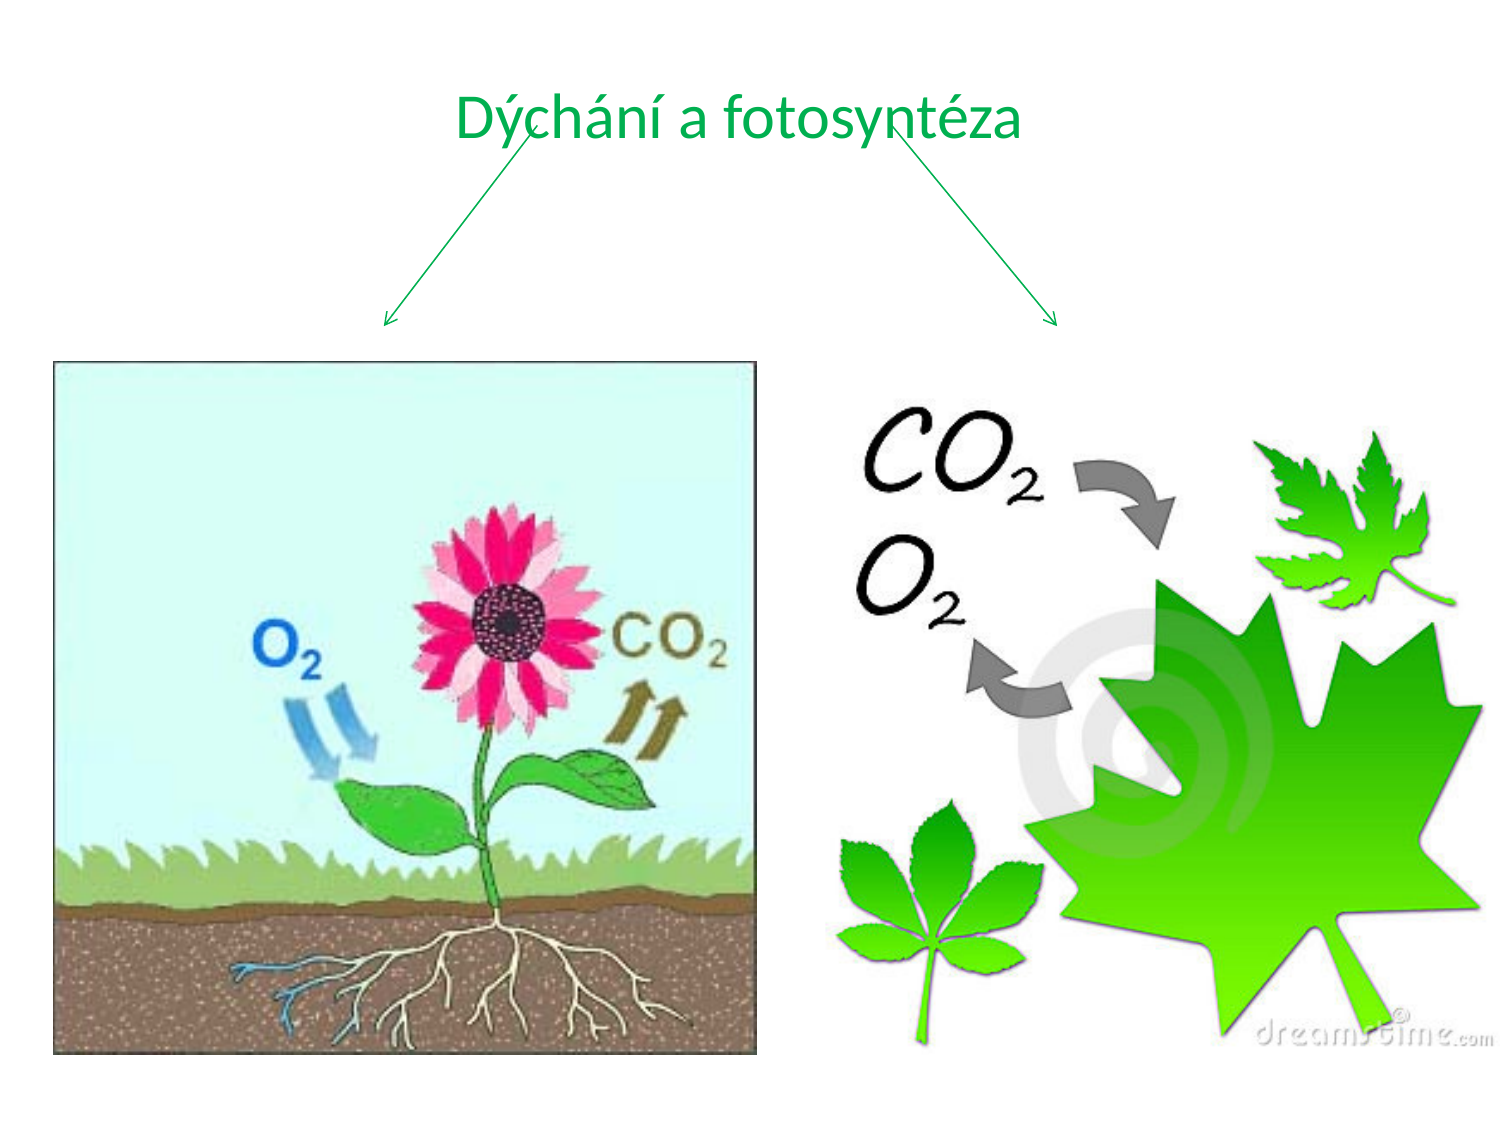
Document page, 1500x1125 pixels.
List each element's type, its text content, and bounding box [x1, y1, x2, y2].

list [52, 361, 757, 1056]
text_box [891, 125, 1058, 327]
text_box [383, 125, 538, 327]
picture [811, 385, 1500, 1055]
title Dýchání a fotosyntéza [64, 66, 1415, 392]
